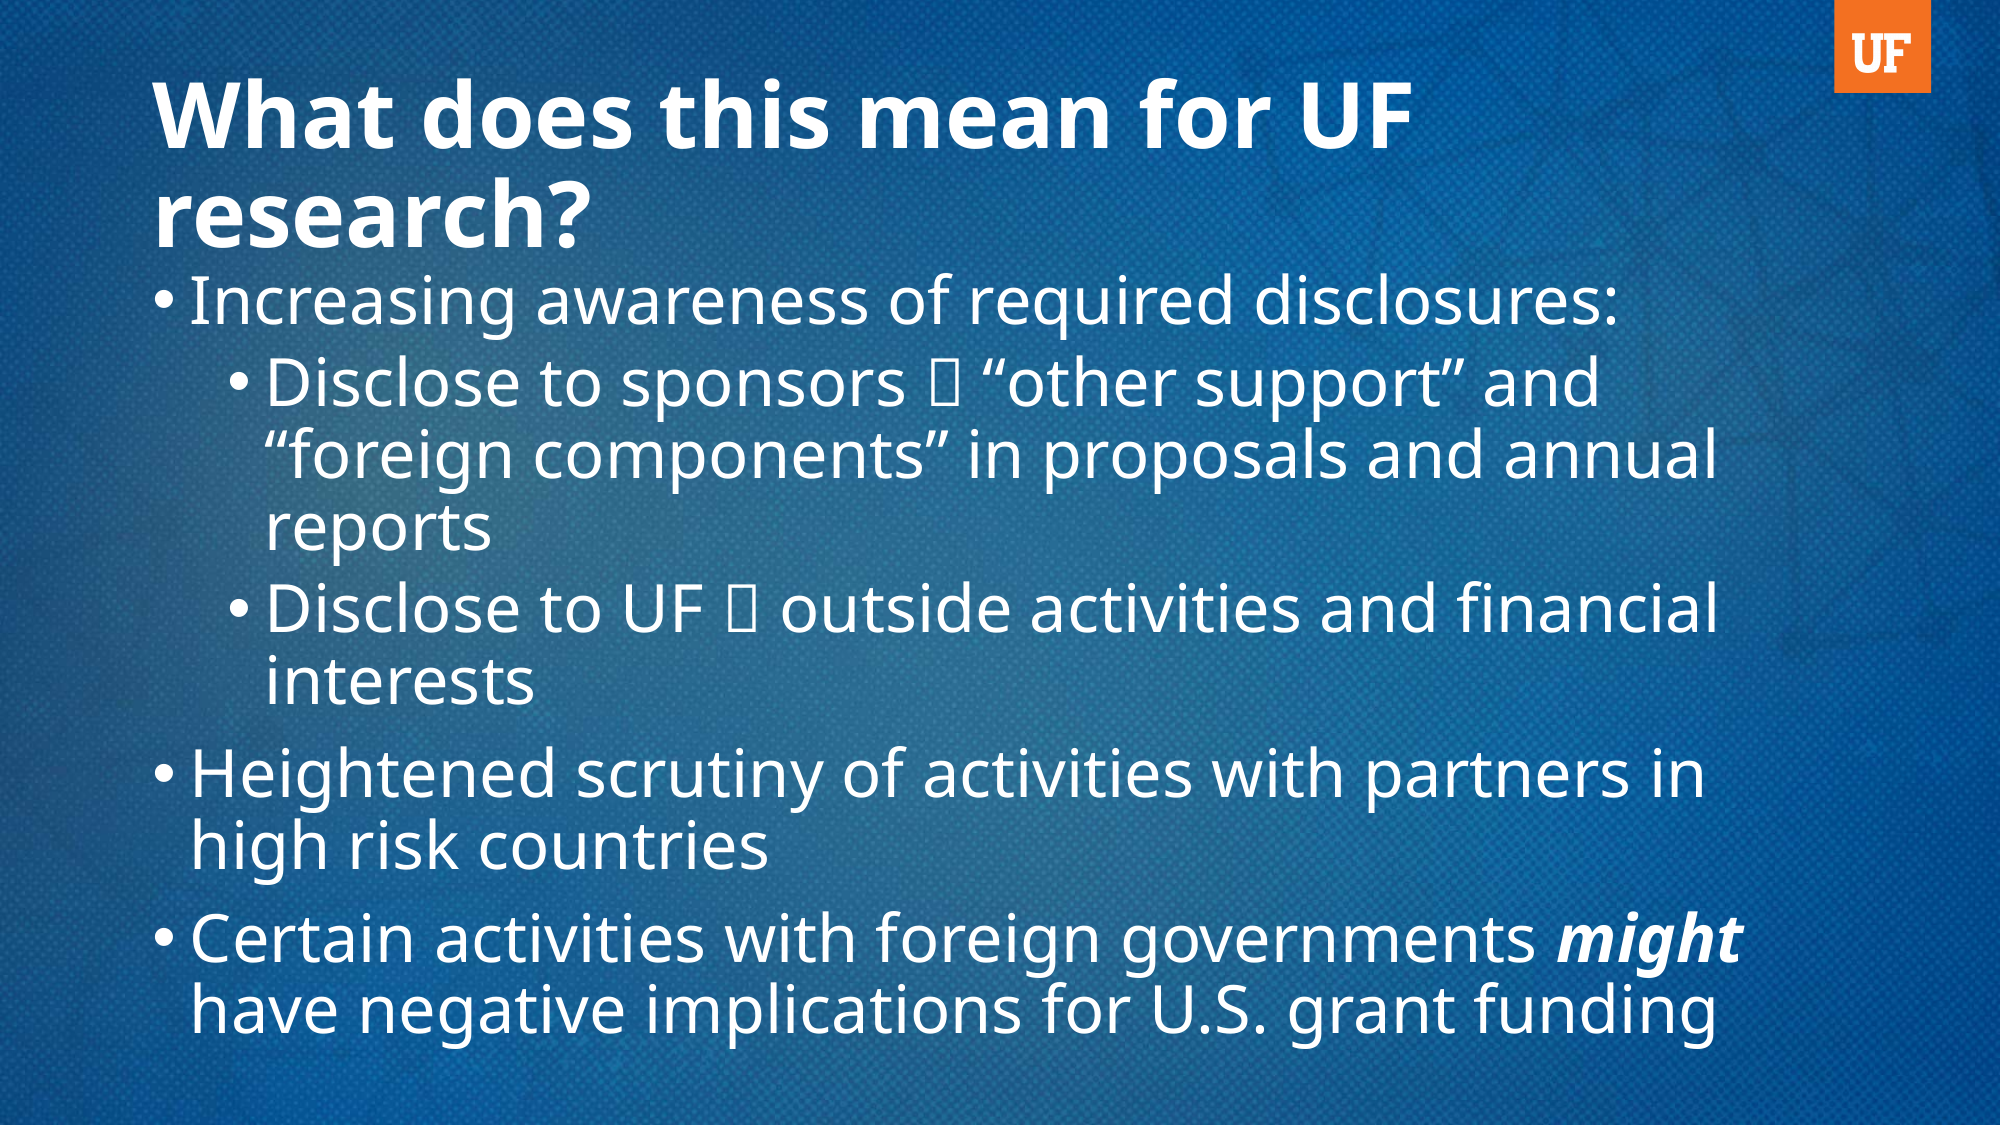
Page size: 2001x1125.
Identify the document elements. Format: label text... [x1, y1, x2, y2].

title What does this mean for UF research? [137, 59, 1863, 259]
picture [1852, 33, 1911, 73]
picture [0, 0, 2000, 1125]
list Increasing awareness of required disclosures: Disclose to sponsors  “other support” and “foreign components” in proposals and annual reports Disclose to UF  outside activities and financial interests Heightened scrutiny of activities with partners in high risk countries Certain activities with foreign governments might have negative implications for U.S. grant funding [137, 259, 1863, 1086]
